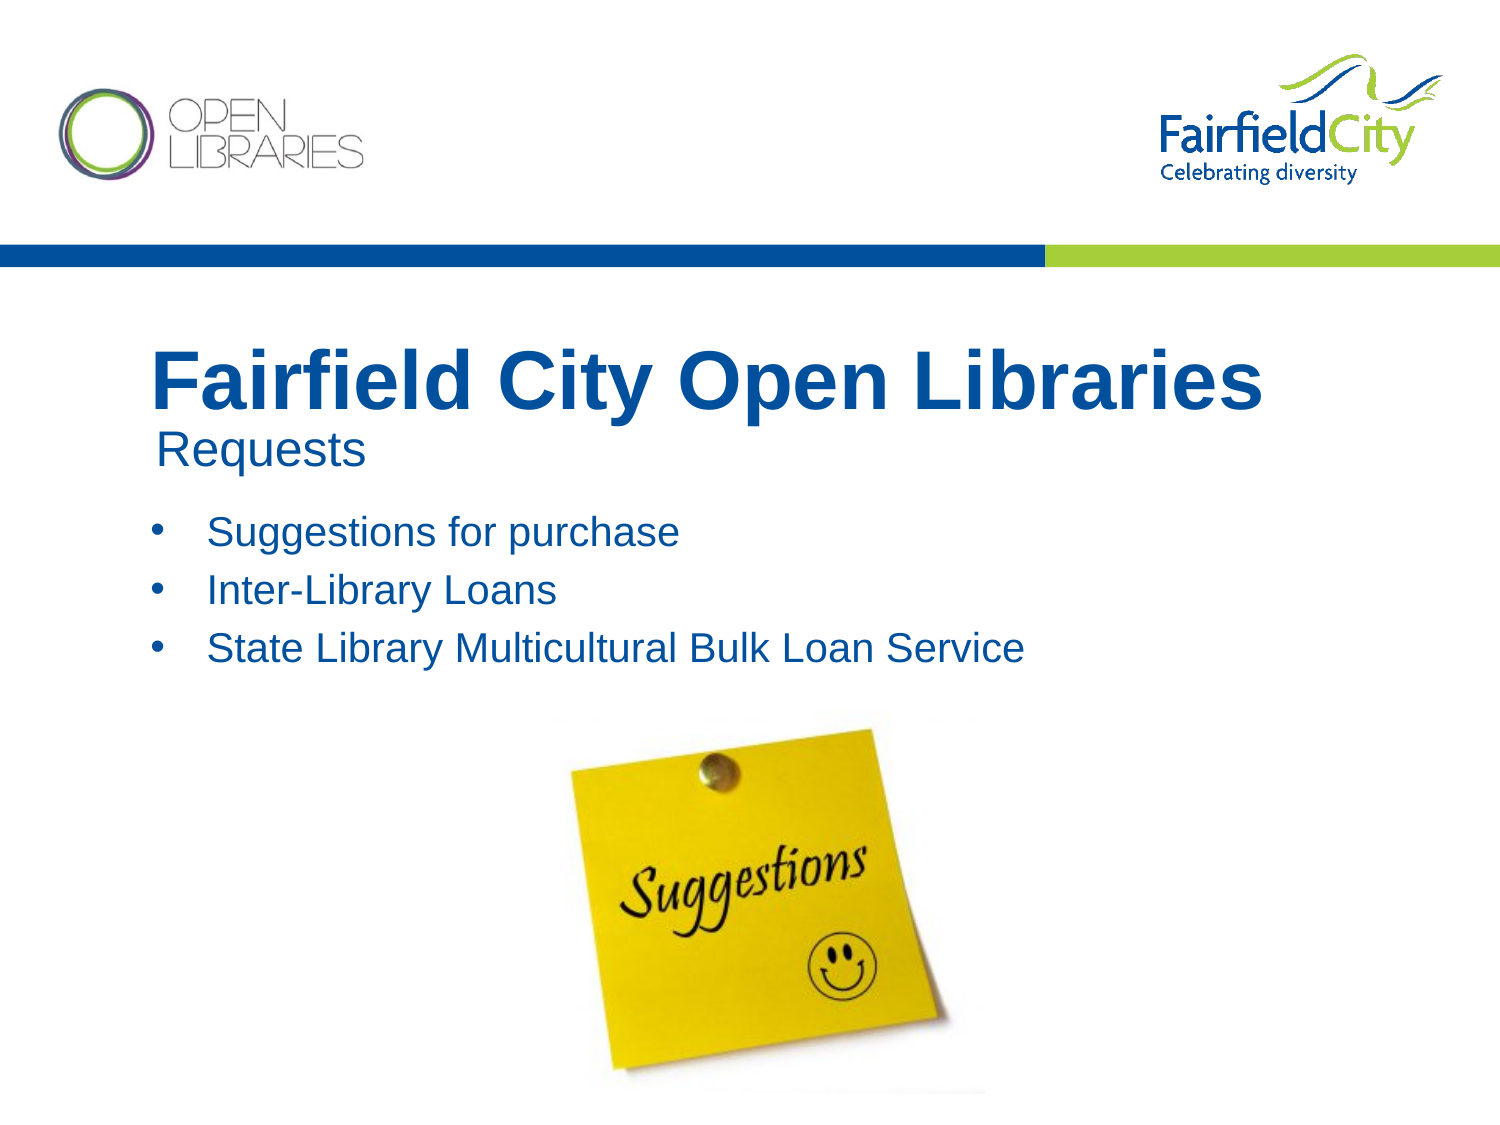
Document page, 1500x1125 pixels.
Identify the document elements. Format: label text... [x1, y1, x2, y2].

picture [1161, 54, 1443, 185]
picture [53, 81, 367, 185]
text_box Requests [140, 408, 1270, 484]
text_box Suggestions for purchase Inter-Library Loans State Library Multicultural Bulk Loan Service [135, 497, 1376, 679]
picture [515, 685, 985, 1095]
text_box Fairfield City Open Libraries [135, 318, 1341, 447]
